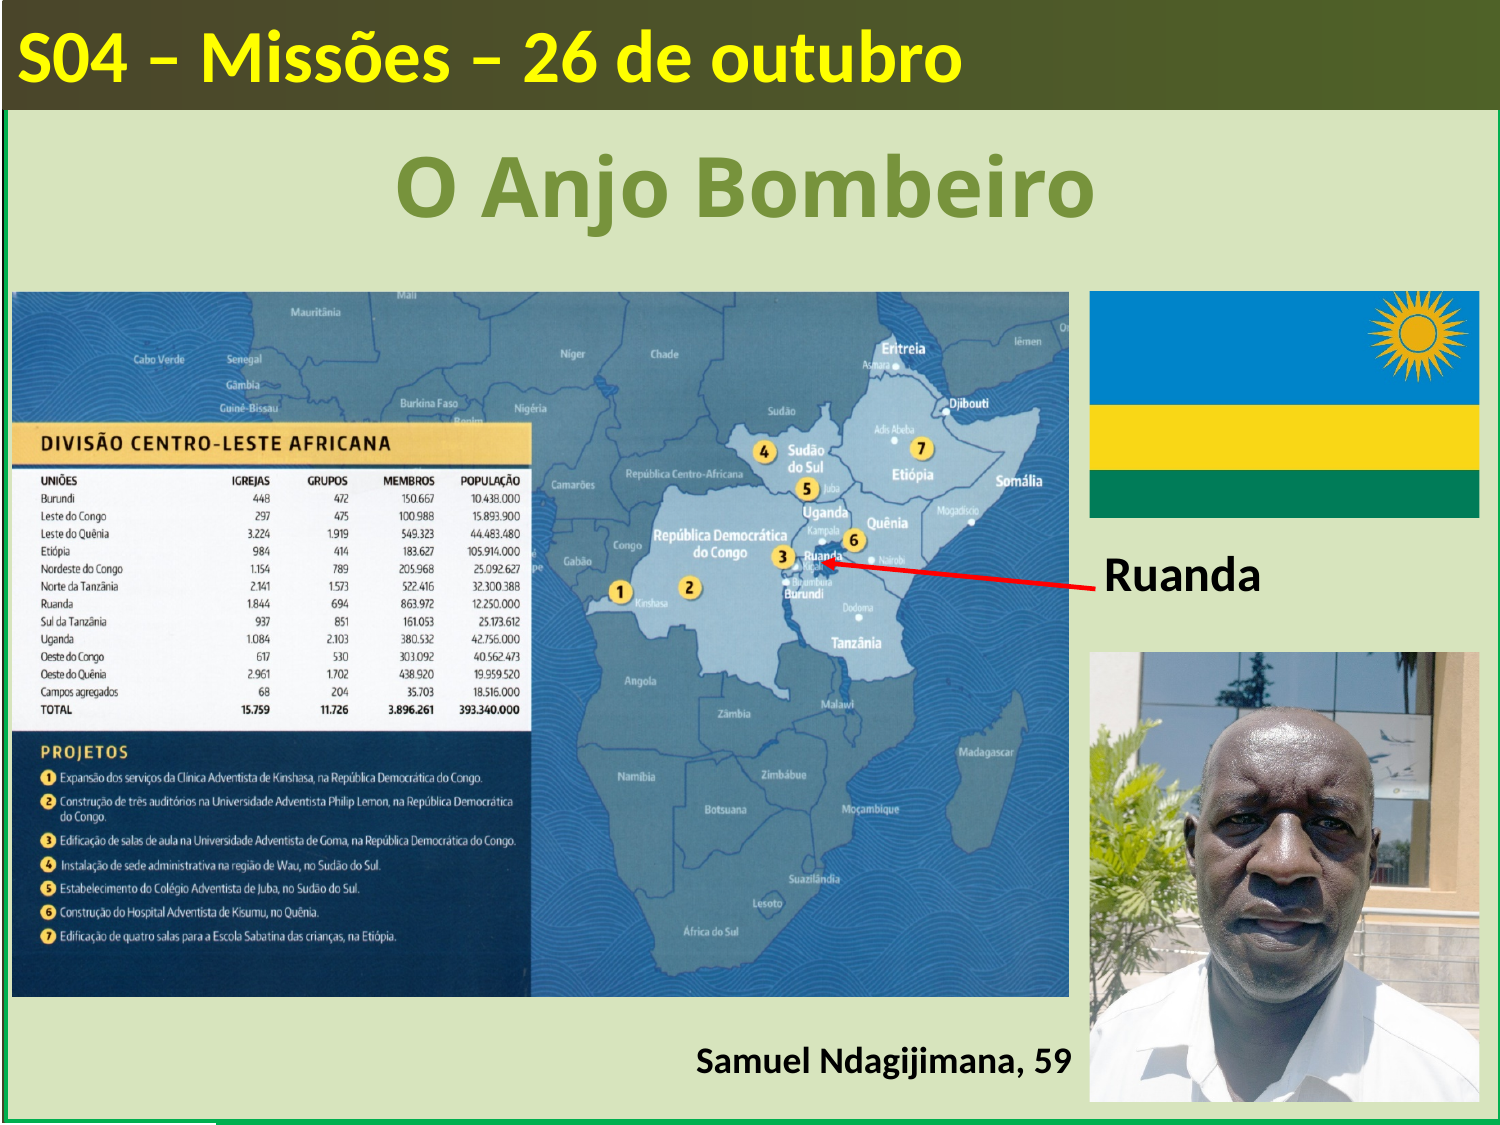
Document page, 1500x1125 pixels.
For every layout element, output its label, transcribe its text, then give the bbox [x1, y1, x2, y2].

picture [1089, 405, 1480, 519]
list Samuel Ndagijimana, 59 [29, 1028, 1084, 1102]
picture [1371, 291, 1465, 380]
picture [13, 292, 1069, 997]
picture [1089, 651, 1480, 1102]
list S04 – Missões – 26 de outubro [2, 0, 1497, 110]
list O Anjo Bombeiro [5, 127, 1486, 260]
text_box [820, 562, 1096, 590]
list Ruanda [1089, 533, 1493, 633]
